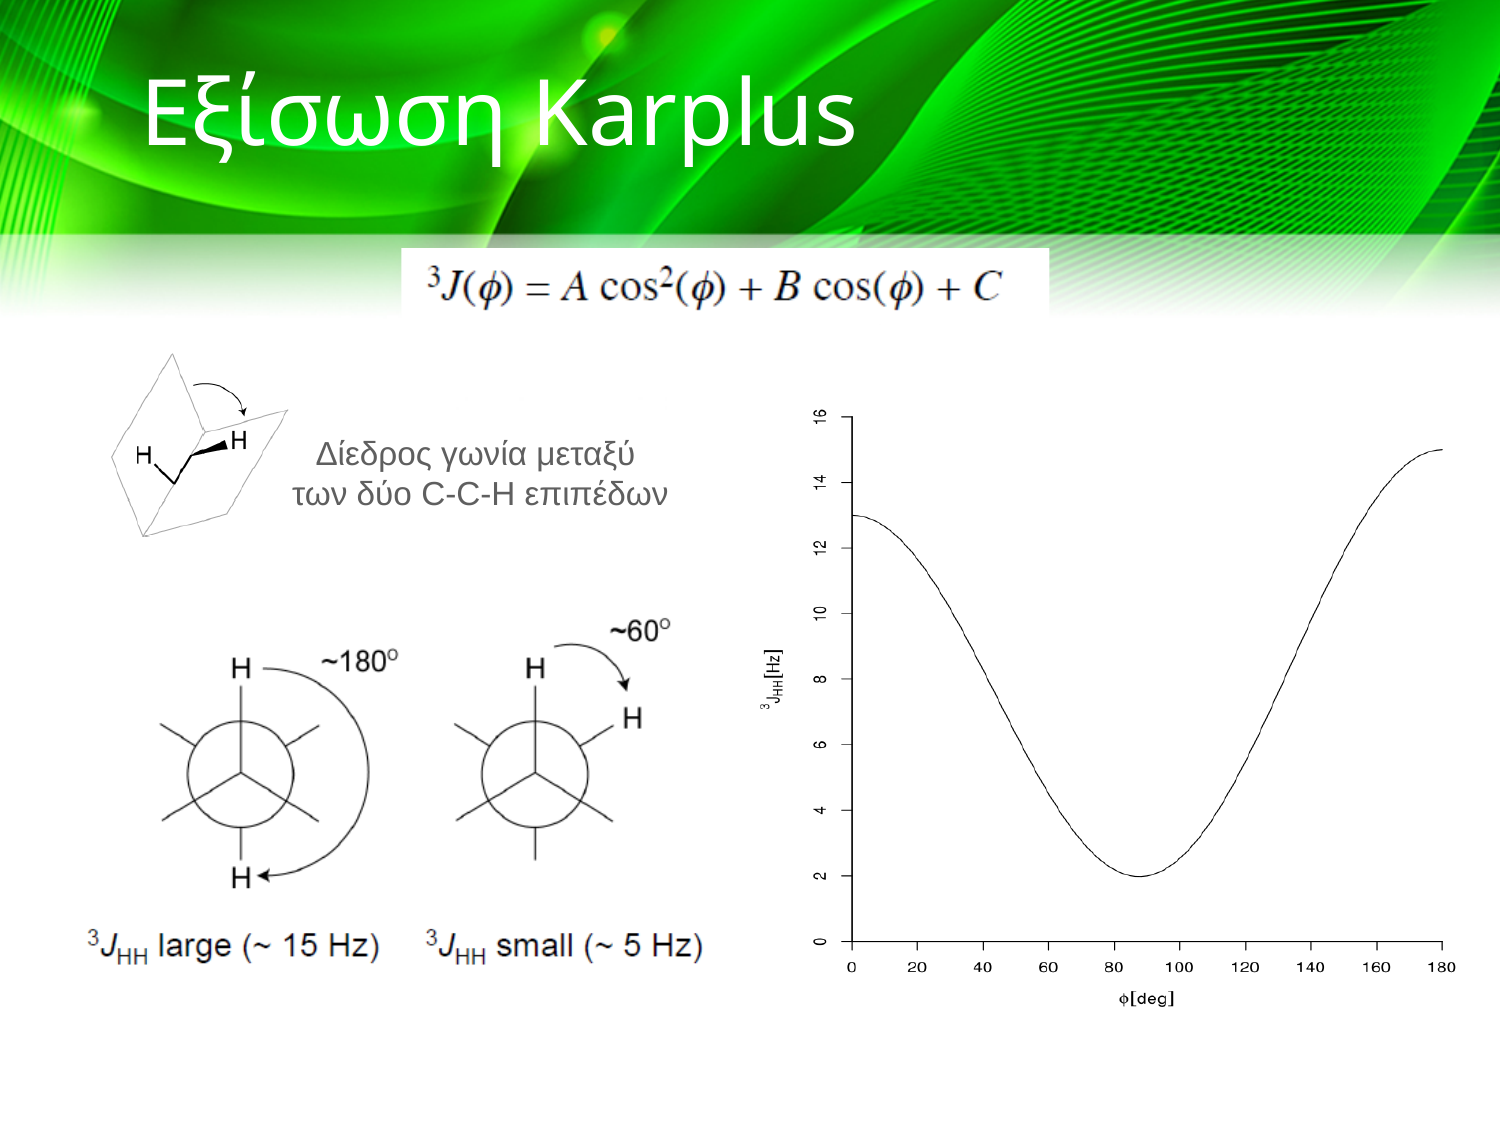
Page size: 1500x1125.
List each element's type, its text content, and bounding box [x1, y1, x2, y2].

picture [0, 0, 1500, 1125]
title Εξίσωση Karplus [125, 50, 1325, 168]
text_box Δίεδρος γωνία μεταξύ των δύο C-C-H επιπέδων [308, 424, 684, 520]
